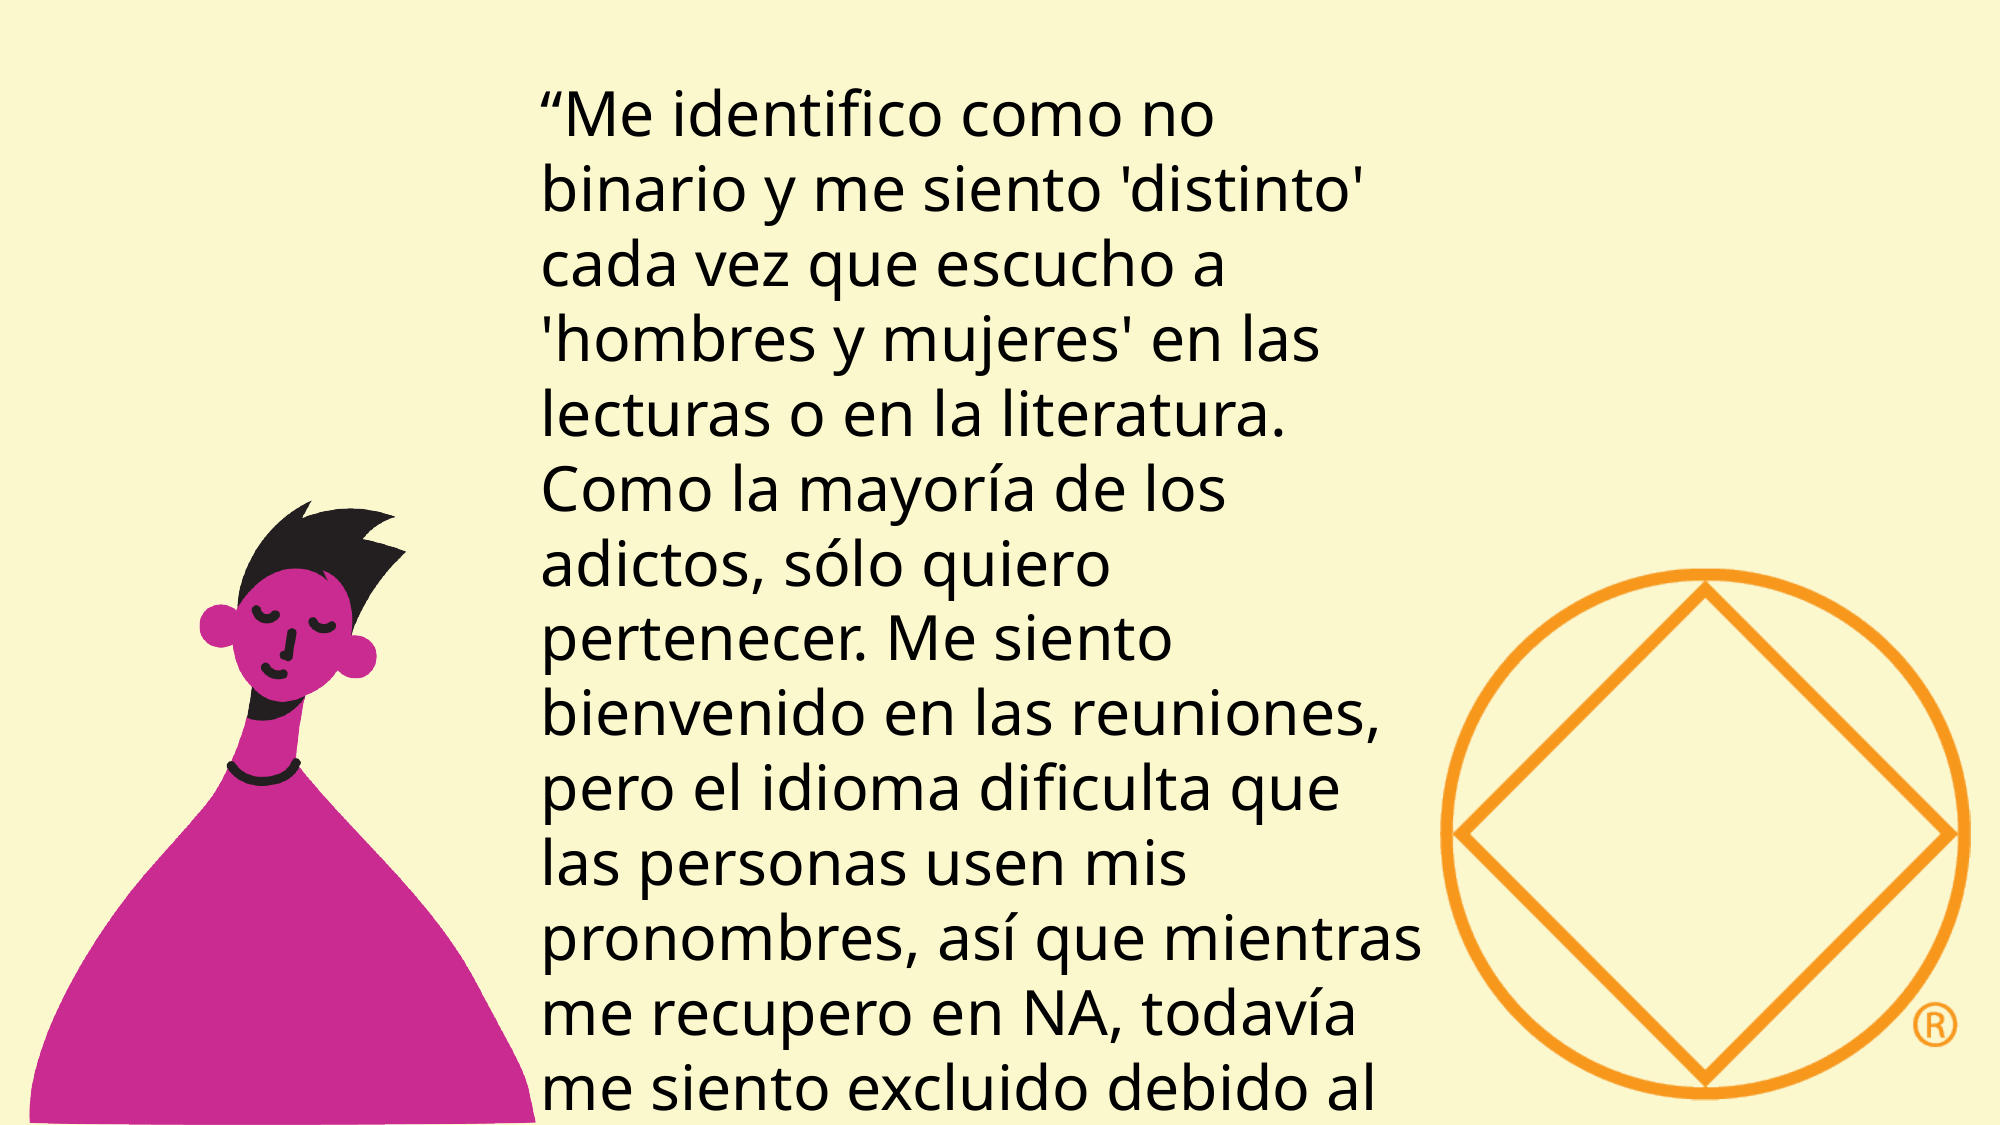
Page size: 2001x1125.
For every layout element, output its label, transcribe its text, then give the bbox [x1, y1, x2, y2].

picture [1440, 567, 1971, 1101]
picture [29, 436, 560, 1125]
text_box “Me identifico como no binario y me siento 'distinto' cada vez que escucho a 'hombres y mujeres' en las lecturas o en la literatura. Como la mayoría de los adictos, sólo quiero pertenecer. Me siento bienvenido en las reuniones, pero el idioma dificulta que las personas usen mis pronombres, así que mientras me recupero en NA, todavía me siento excluido debido al idioma”. [525, 66, 1451, 1125]
